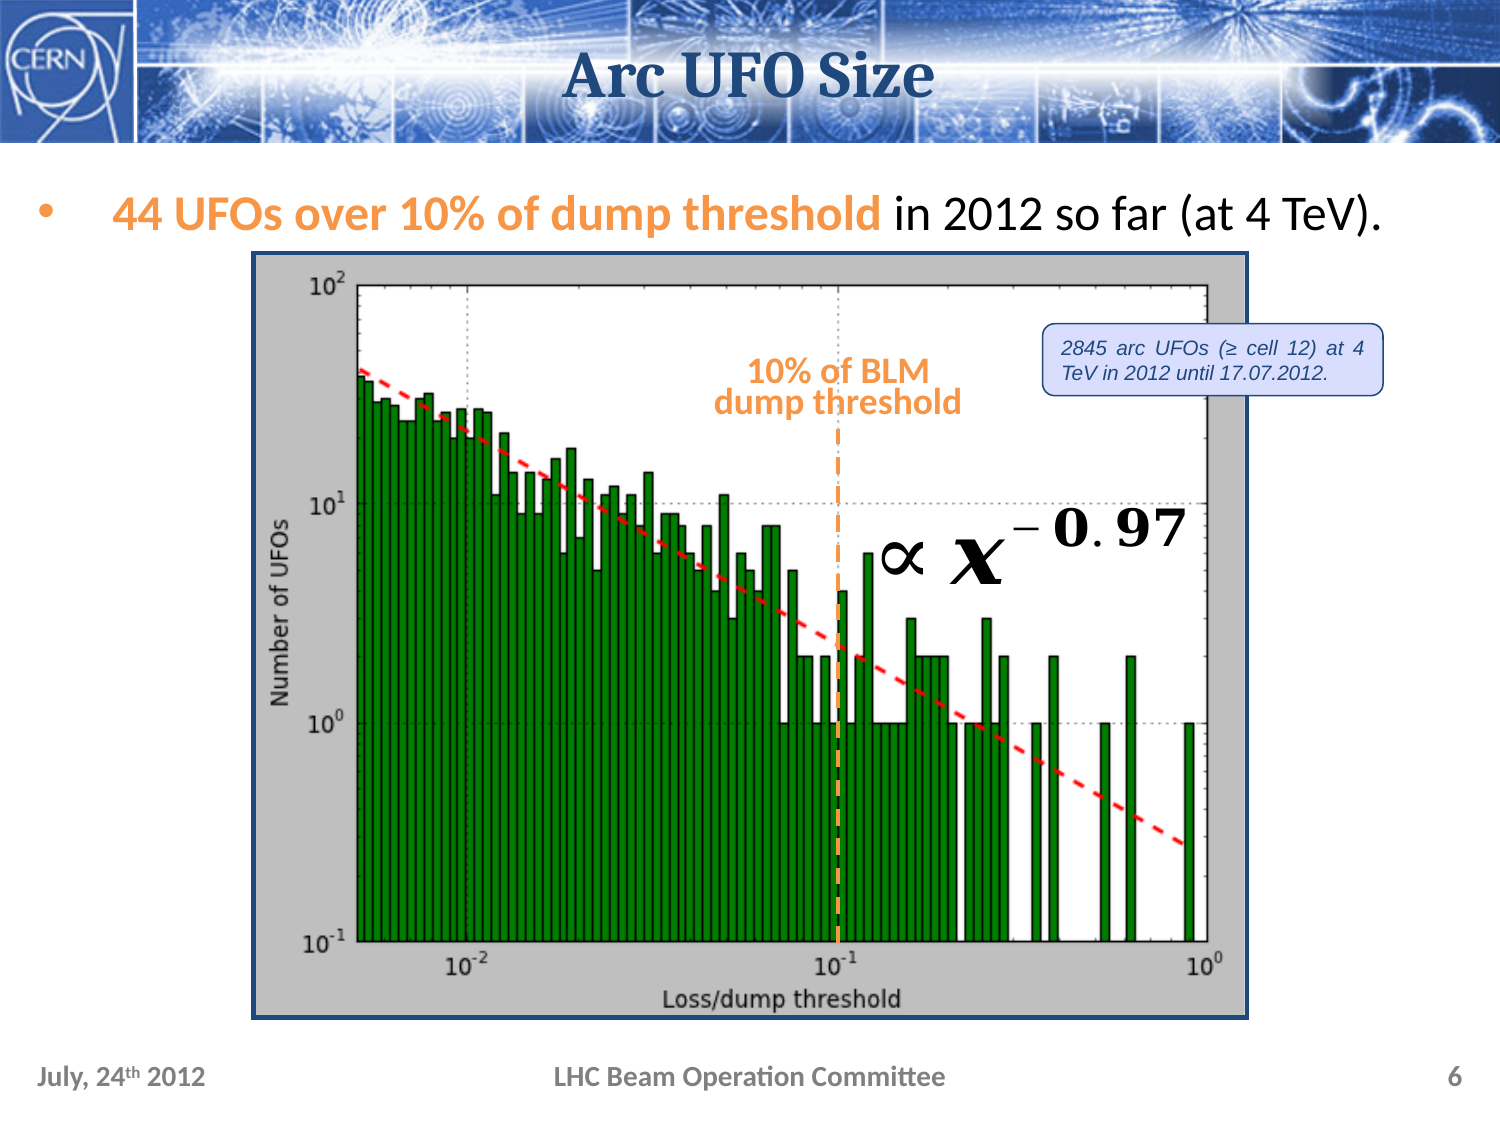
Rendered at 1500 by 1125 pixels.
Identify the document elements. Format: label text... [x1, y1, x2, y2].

picture [0, 0, 134, 143]
picture [137, 0, 1500, 143]
list 44 UFOs over 10% of dump threshold in 2012 so far (at 4 TeV). [22, 172, 1461, 1028]
title Arc UFO Size [165, 15, 1335, 127]
text_box 2845 arc UFOs (≥ cell 12) at 4 TeV in 2012 until 17.07.2012. [1250, 323, 1384, 396]
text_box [255, 254, 1245, 1016]
